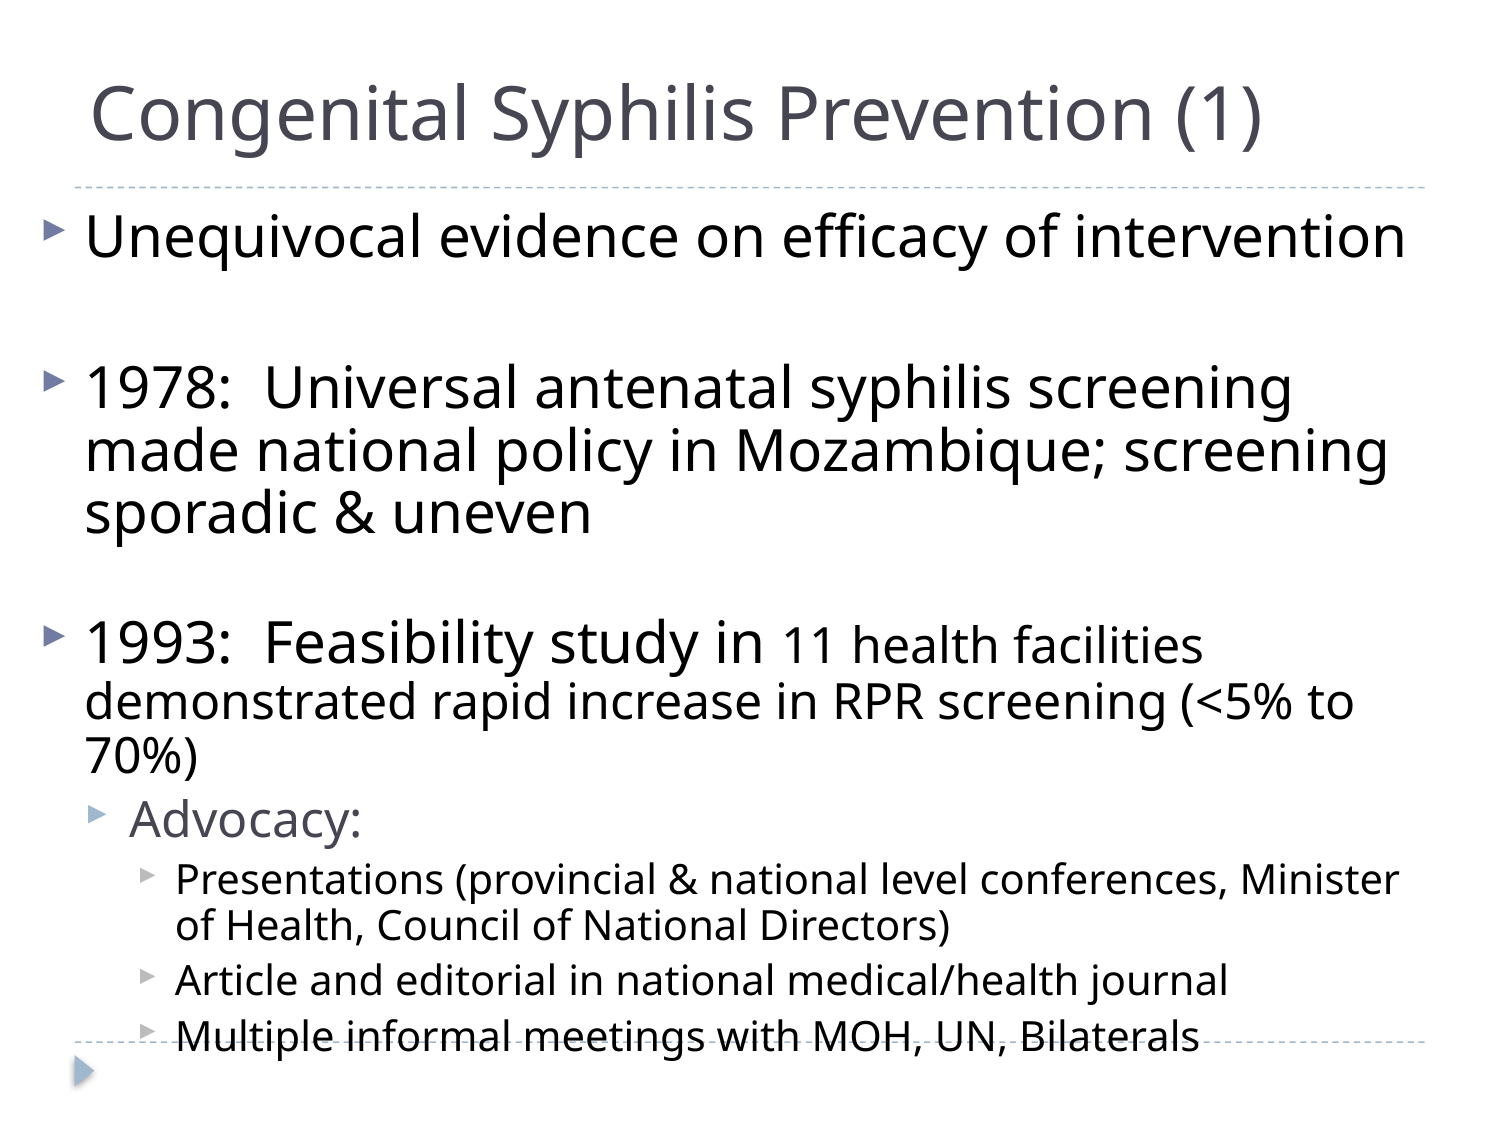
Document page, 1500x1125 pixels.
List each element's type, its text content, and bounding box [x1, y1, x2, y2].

list Unequivocal evidence on efficacy of intervention 1978: Universal antenatal syphilis screening made national policy in Mozambique; screening sporadic & uneven 1993: Feasibility study in 11 health facilities demonstrated rapid increase in RPR screening (<5% to 70%) Advocacy: Presentations (provincial & national level conferences, Minister of Health, Council of National Directors) Article and editorial in national medical/health journal Multiple informal meetings with MOH, UN, Bilaterals [24, 200, 1450, 1125]
title Congenital Syphilis Prevention (1) [75, 0, 1388, 163]
